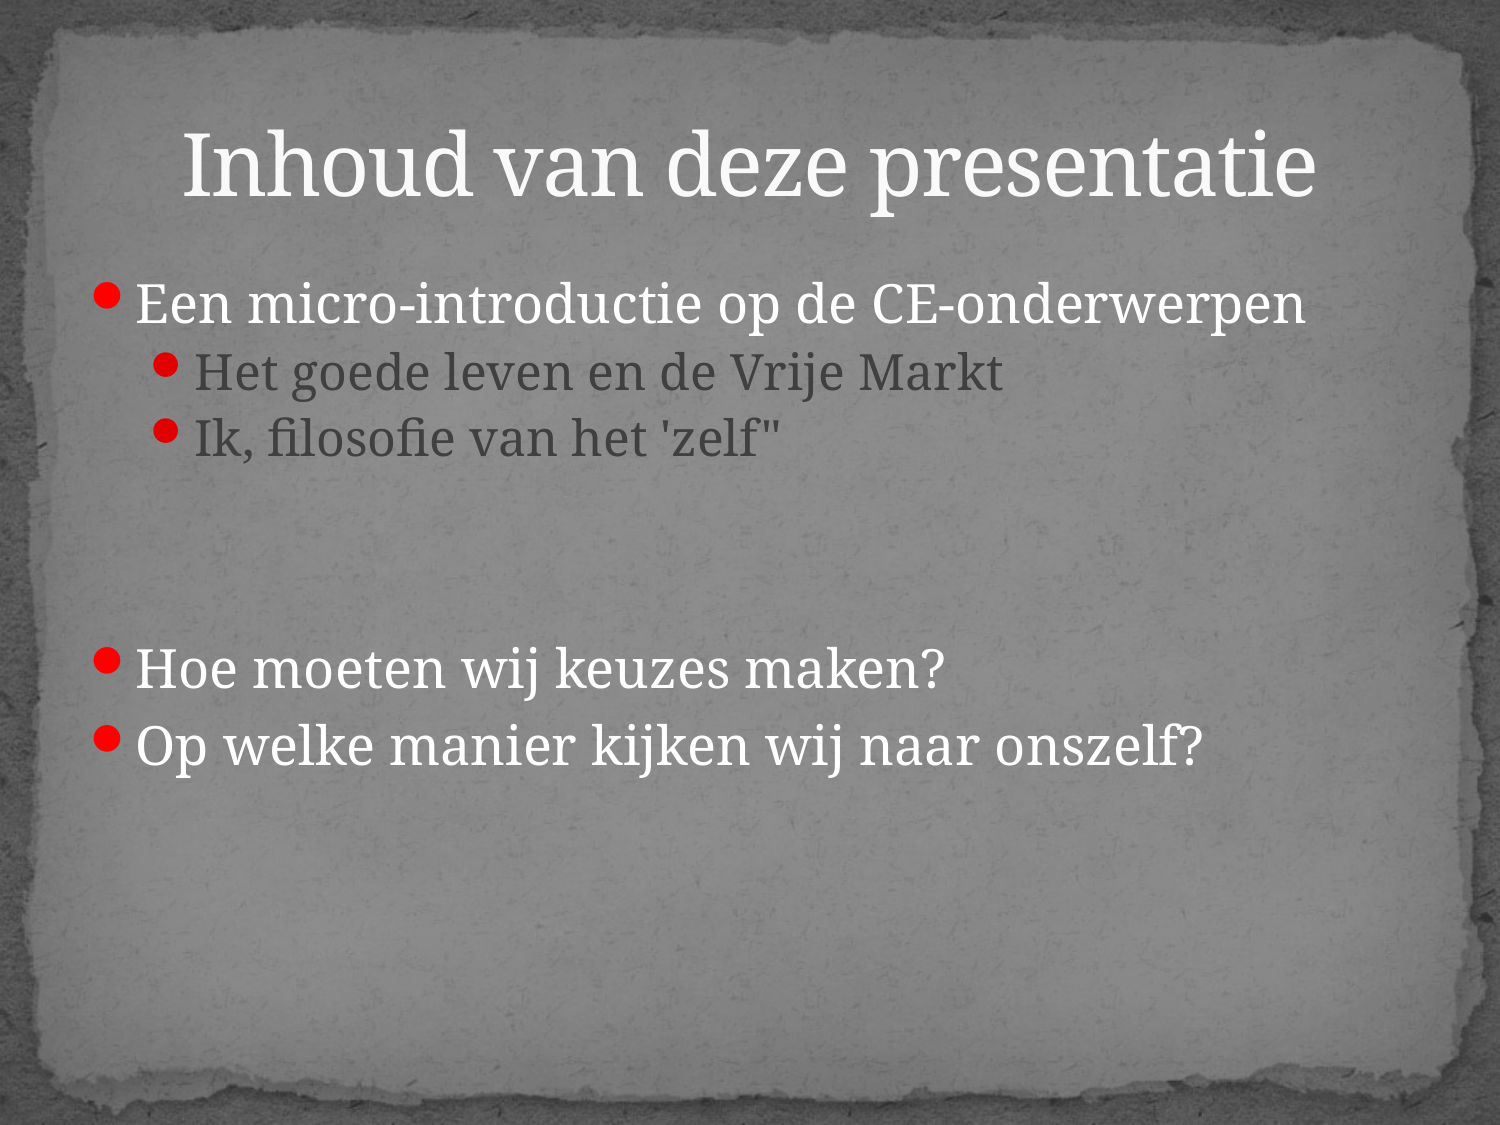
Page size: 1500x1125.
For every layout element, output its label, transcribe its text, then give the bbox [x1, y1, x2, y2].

title Inhoud van deze presentatie [74, 61, 1425, 262]
list Een micro-introductie op de CE-onderwerpen Het goede leven en de Vrije Markt Ik, filosofie van het 'zelf" Hoe moeten wij keuzes maken? Op welke manier kijken wij naar onszelf? [75, 262, 1425, 1075]
